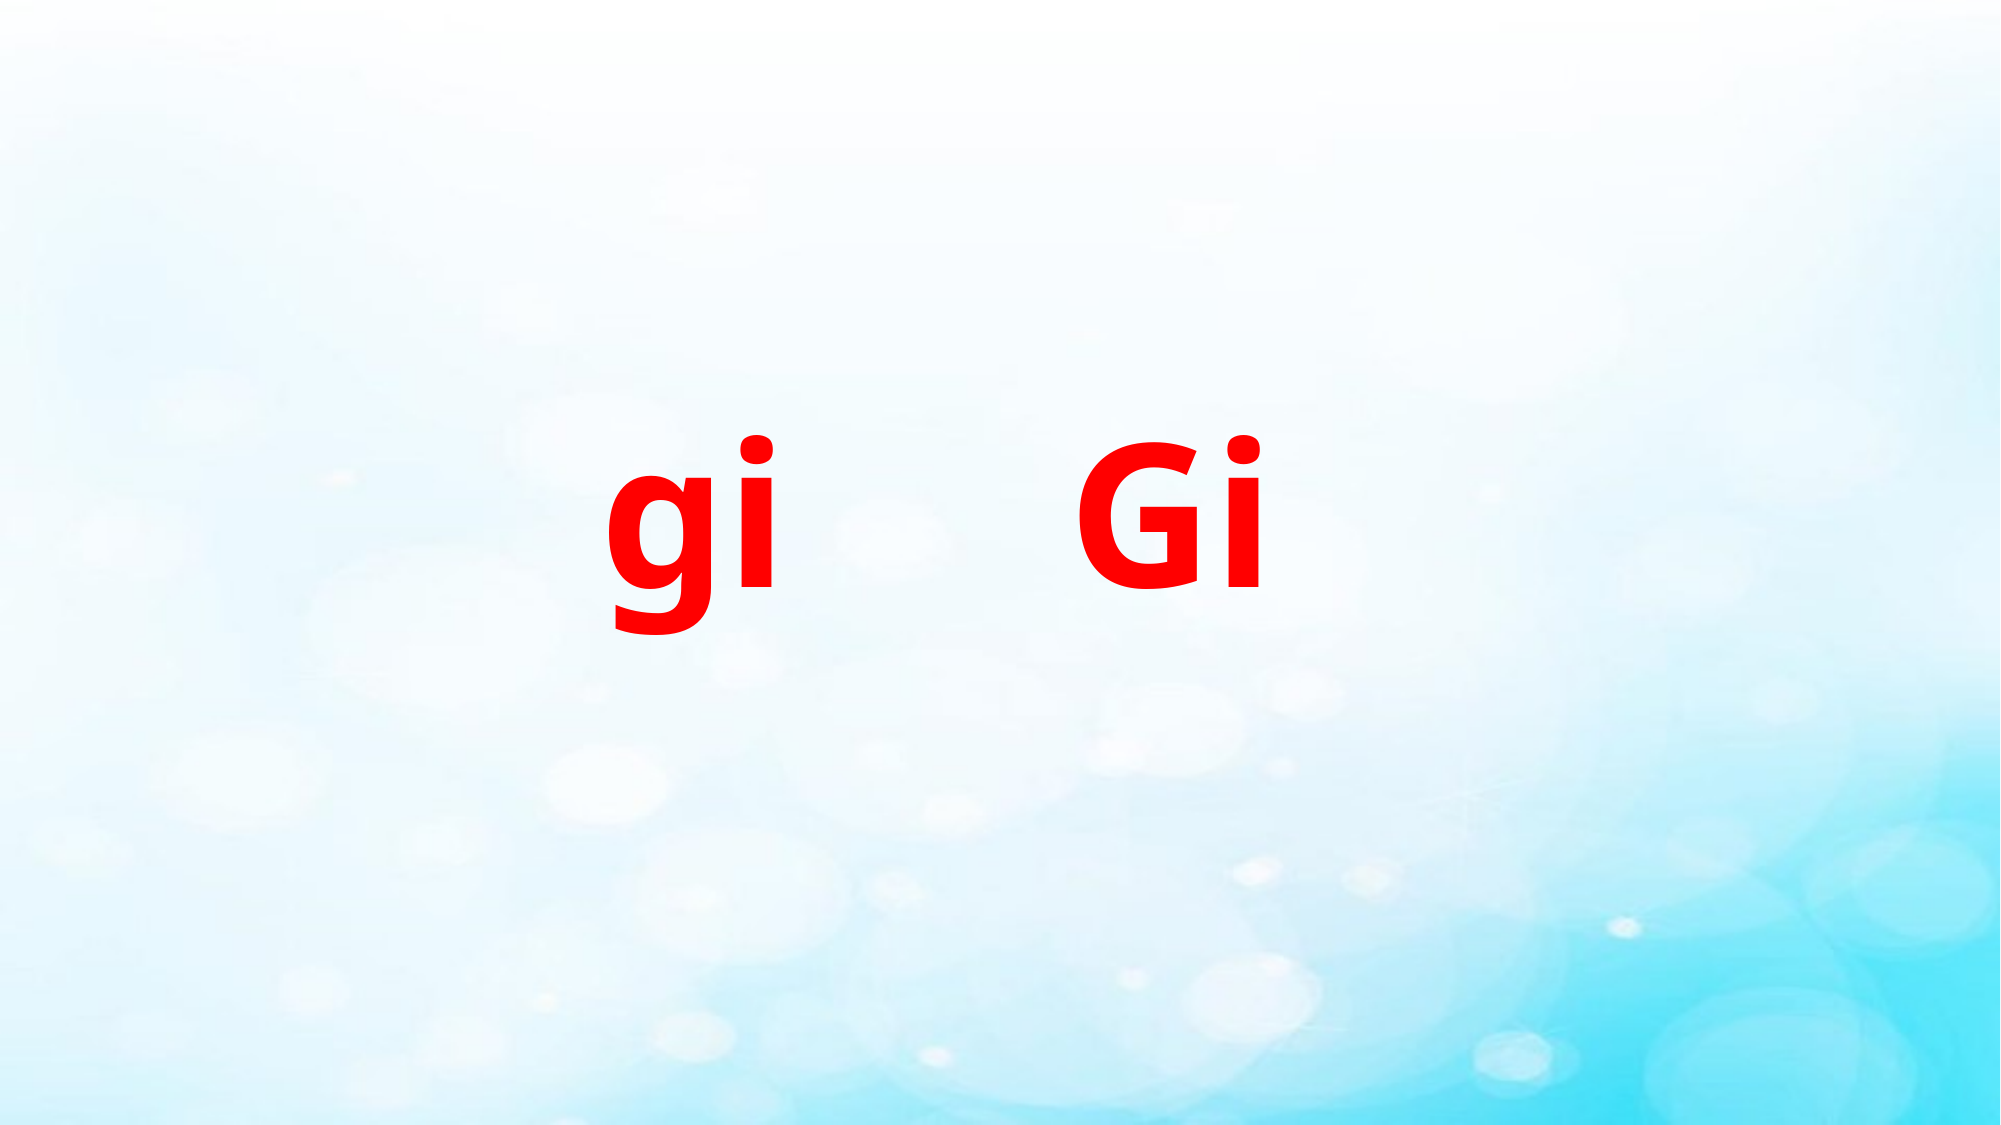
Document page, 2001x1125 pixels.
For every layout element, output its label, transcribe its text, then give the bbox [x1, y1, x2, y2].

text_box gi [585, 402, 838, 643]
picture [0, 0, 2001, 1125]
text_box Gi [1053, 402, 1306, 643]
